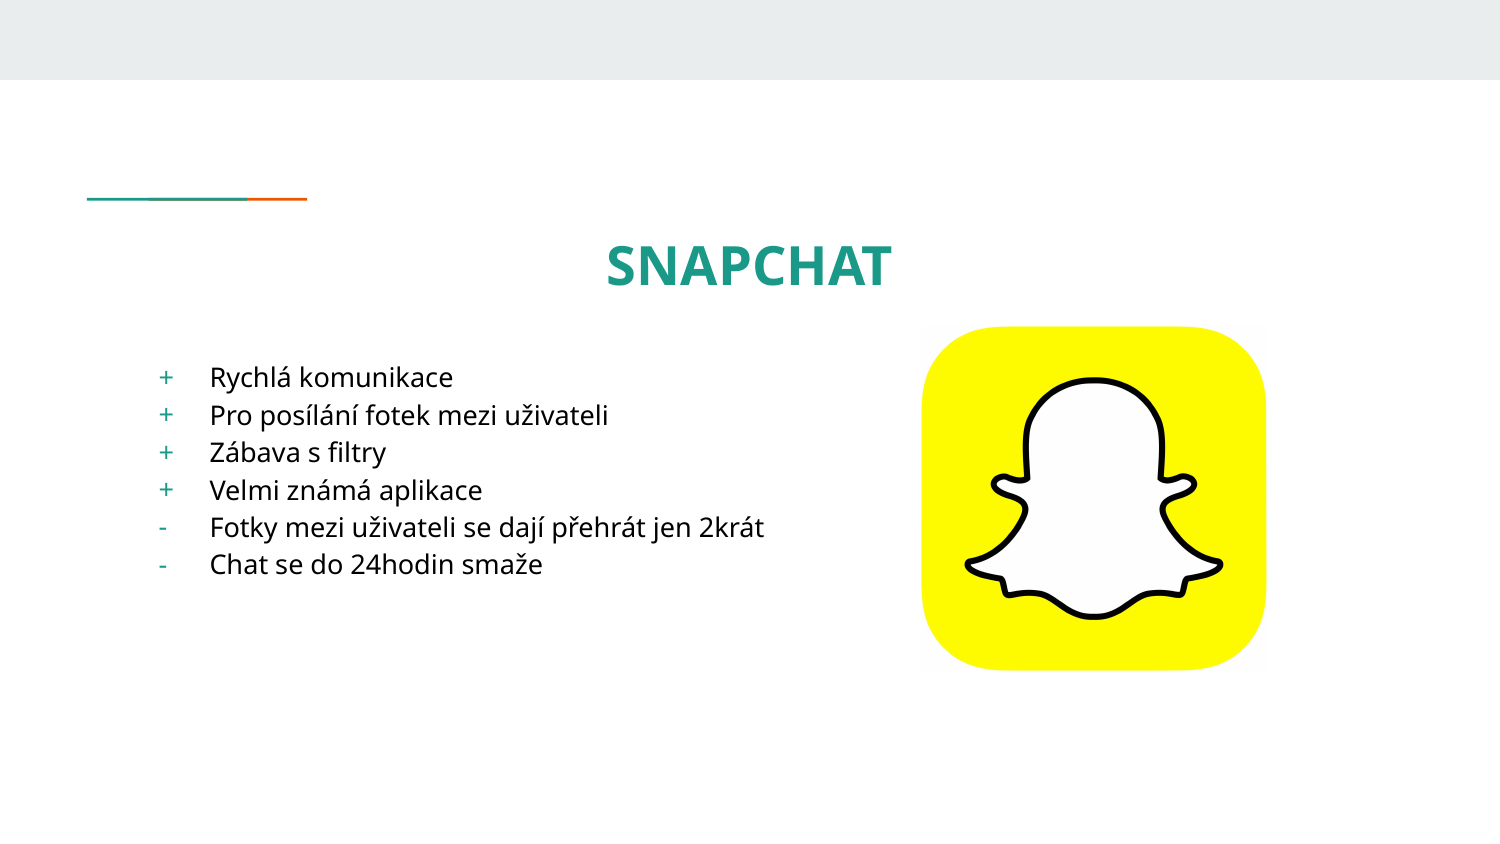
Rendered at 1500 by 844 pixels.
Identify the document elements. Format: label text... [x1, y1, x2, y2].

title SNAPCHAT [119, 216, 1381, 305]
picture [921, 325, 1267, 671]
list Rychlá komunikace Pro posílání fotek mezi uživateli Zábava s filtry Velmi známá aplikace Fotky mezi uživateli se dají přehrát jen 2krát Chat se do 24hodin smaže [119, 341, 1381, 712]
